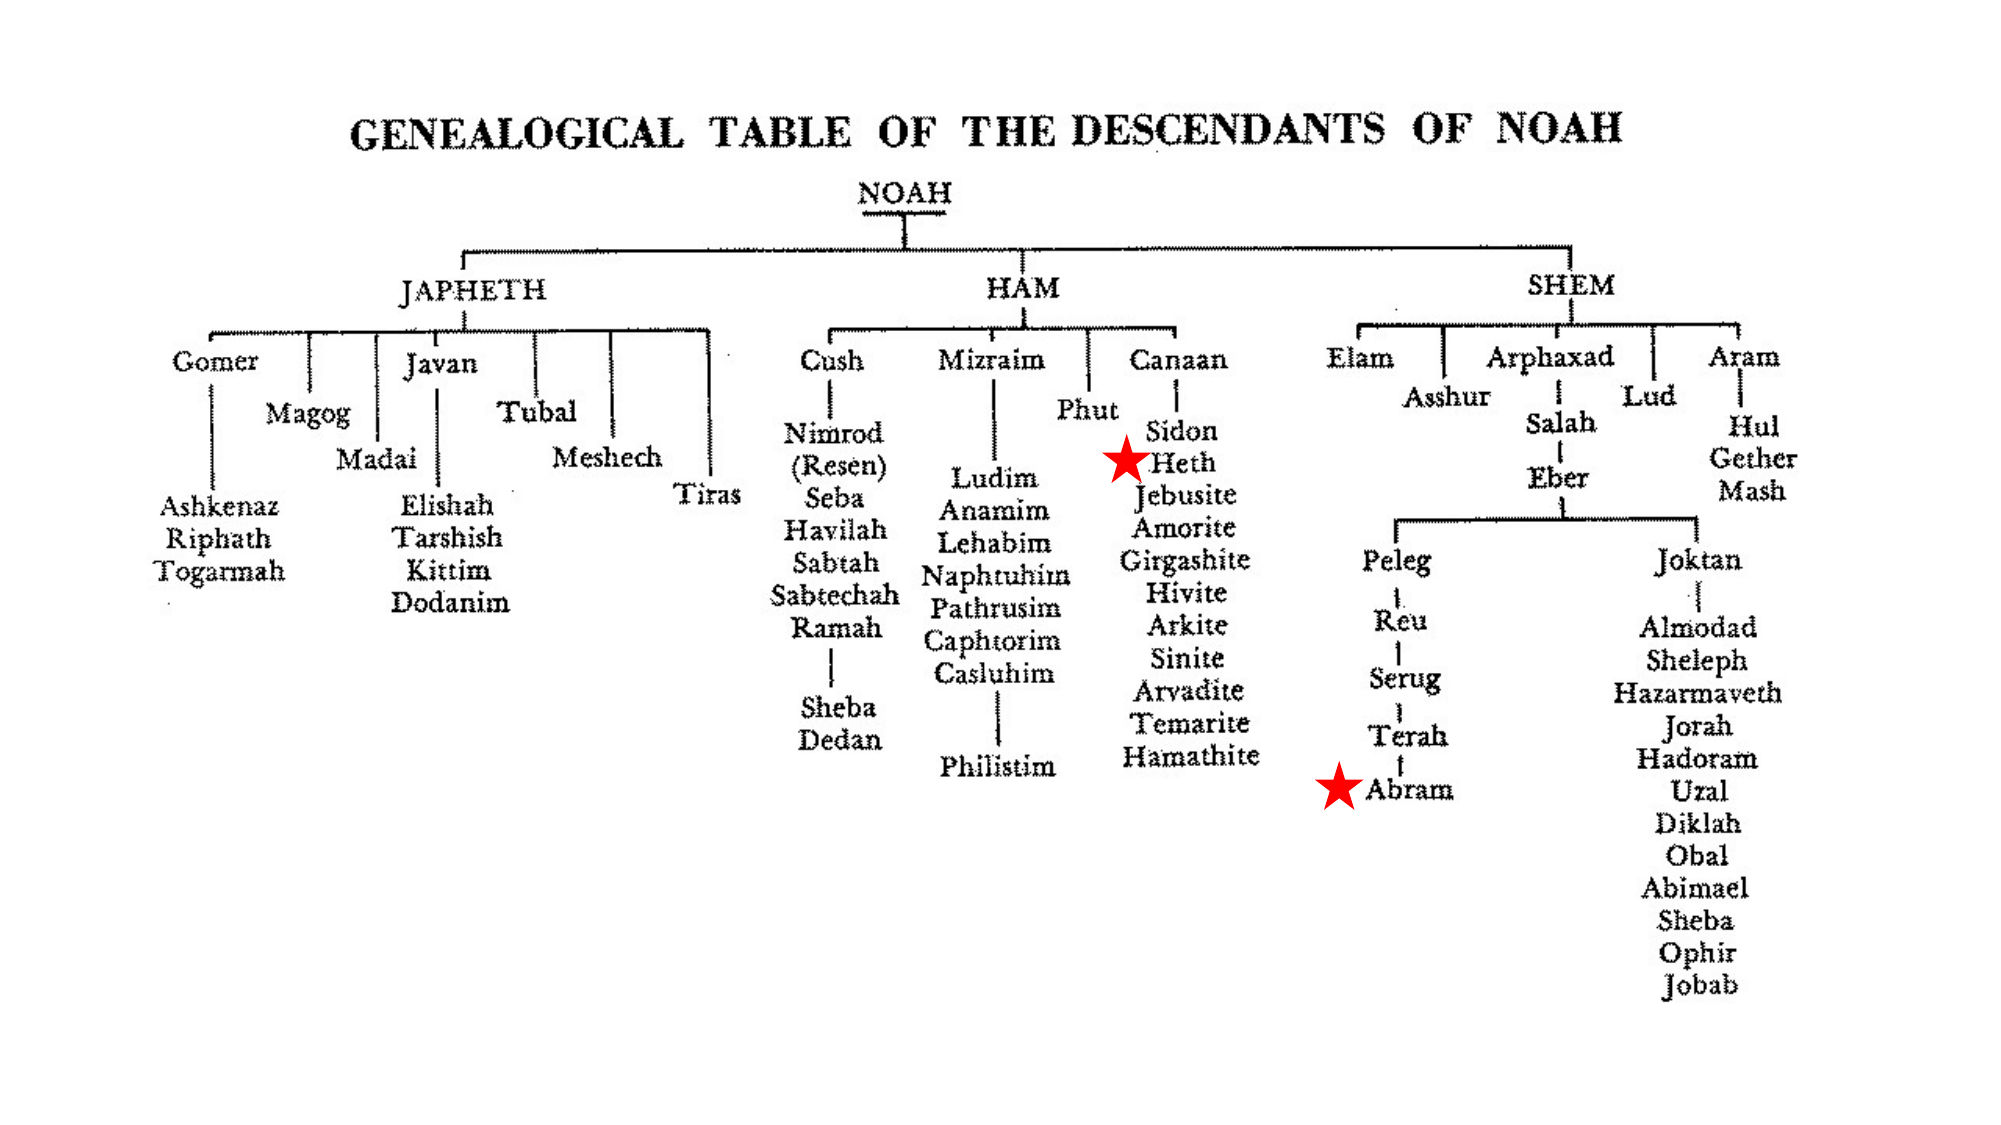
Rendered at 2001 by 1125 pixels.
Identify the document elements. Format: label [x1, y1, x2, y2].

text_box [123, 40, 1843, 1085]
